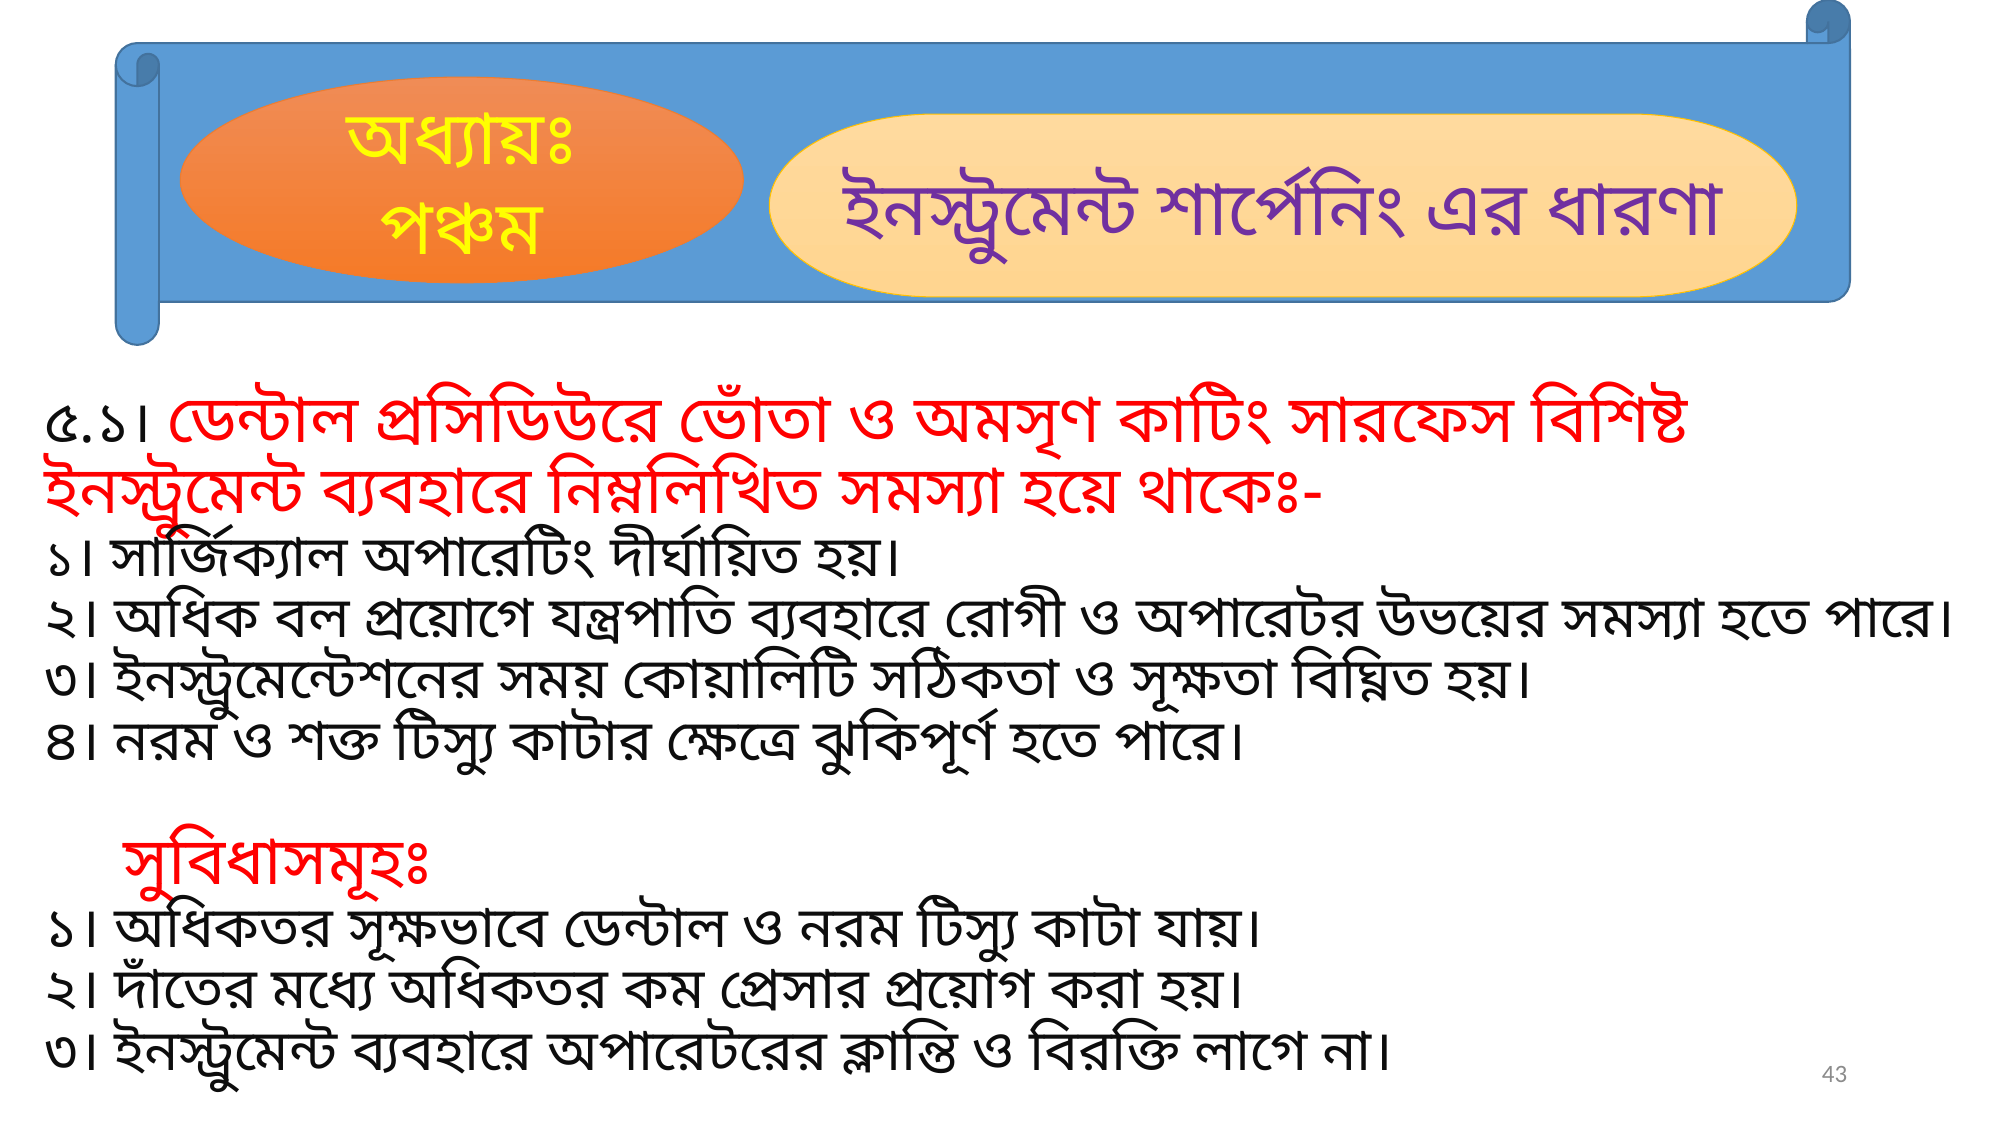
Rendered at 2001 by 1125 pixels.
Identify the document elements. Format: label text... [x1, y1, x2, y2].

text_box ইনস্ট্রুমেন্ট শার্পেনিং এর ধারণা [768, 113, 1798, 298]
text_box [114, 0, 1852, 346]
title ৫.১। ডেন্টাল প্রসিডিউরে ভোঁতা ও অমসৃণ কাটিং সারফেস বিশিষ্ট ইনস্ট্রুমেন্ট ব্যবহারে নিম্নলিখিত সমস্যা হয়ে থাকেঃ- ১। সার্জিক্যাল অপারেটিং দীর্ঘায়িত হয়। ২। অধিক বল প্রয়োগে যন্ত্রপাতি ব্যবহারে রোগী ও অপারেটর উভয়ের সমস্যা হতে পারে। ৩। ইনস্ট্রুমেন্টেশনের সময় কোয়ালিটি সঠিকতা ও সূক্ষতা বিঘ্নিত হয়। ৪। নরম ও শক্ত টিস্যু কাটার ক্ষেত্রে ঝুকিপূর্ণ হতে পারে। সুবিধাসমূহঃ ১। অধিকতর সূক্ষভাবে ডেন্টাল ও নরম টিস্যু কাটা যায়। ২। দাঁতের মধ্যে অধিকতর কম প্রেসার প্রয়োগ করা হয়। ৩। ইনস্ট্রুমেন্ট ব্যবহারে অপারেটরের ক্লান্তি ও বিরক্তি লাগে না। [29, 368, 1974, 1100]
slide_number 43 [1412, 1042, 1863, 1103]
text_box অধ্যায়ঃ পঞ্চম [179, 76, 744, 284]
